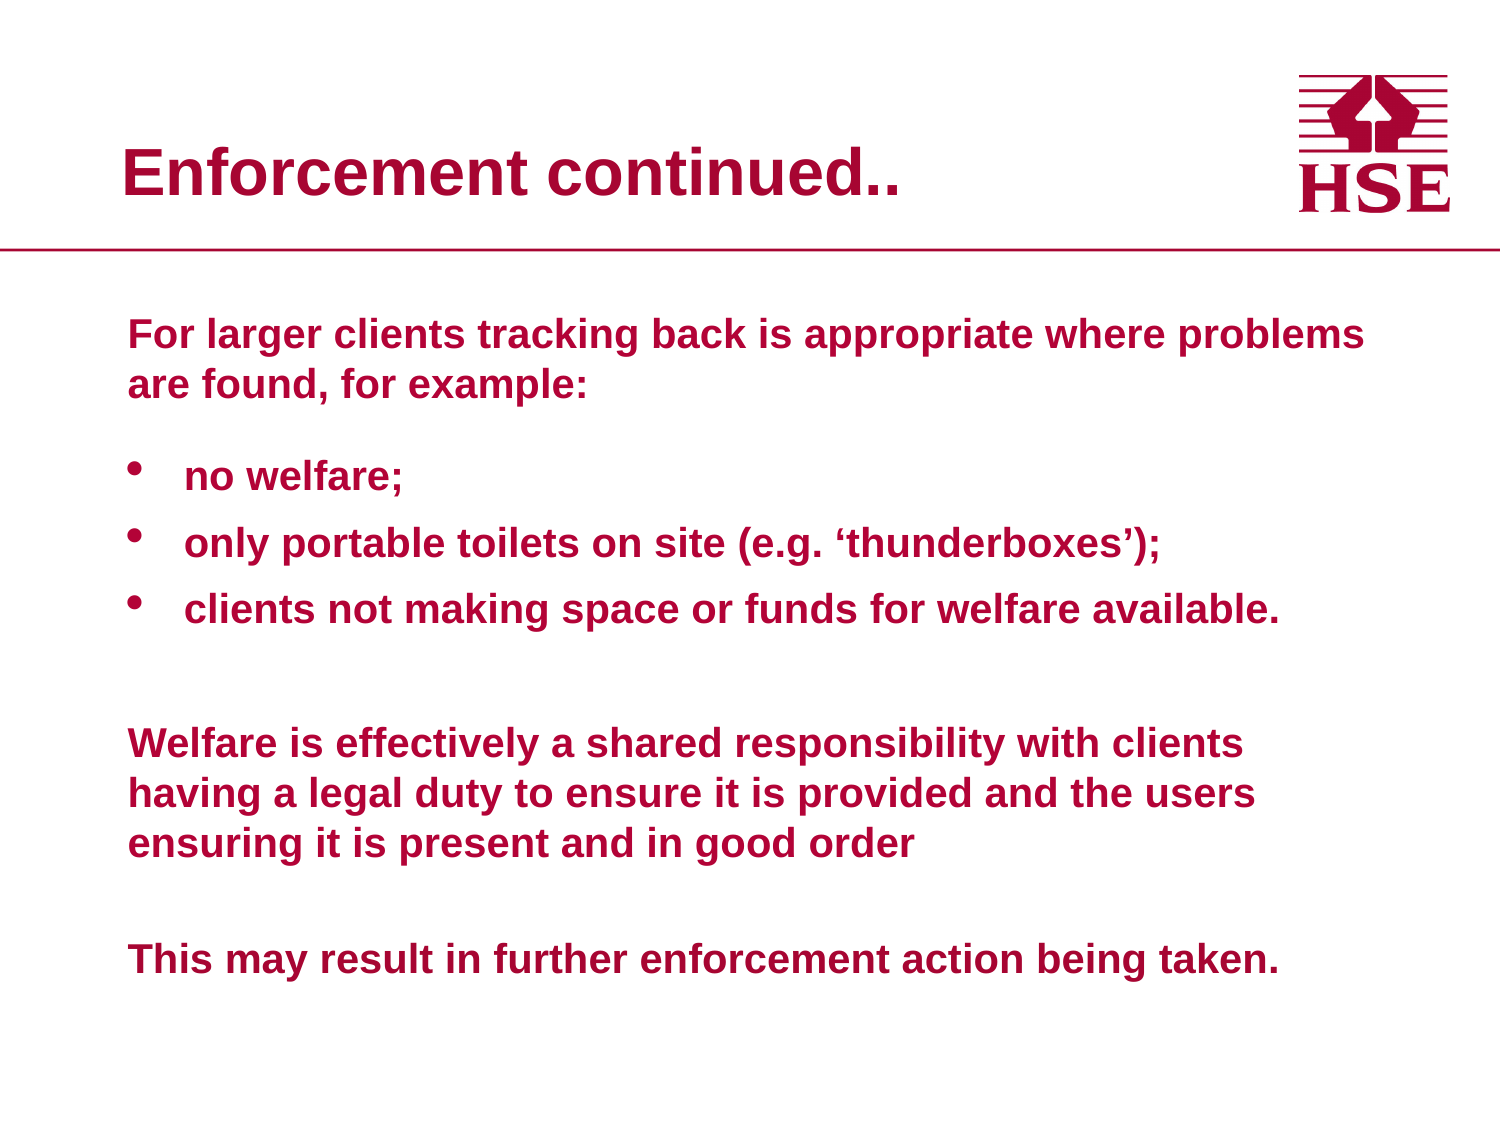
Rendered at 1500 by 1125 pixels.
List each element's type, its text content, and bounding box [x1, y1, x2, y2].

picture [1299, 75, 1450, 213]
title Enforcement continued.. [106, 99, 1228, 239]
list For larger clients tracking back is appropriate where problems are found, for example: no welfare; only portable toilets on site (e.g. ‘thunderboxes’); clients not making space or funds for welfare available. Welfare is effectively a shared responsibility with clients having a legal duty to ensure it is provided and the users ensuring it is present and in good order This may result in further enforcement action being taken. [112, 299, 1400, 1063]
